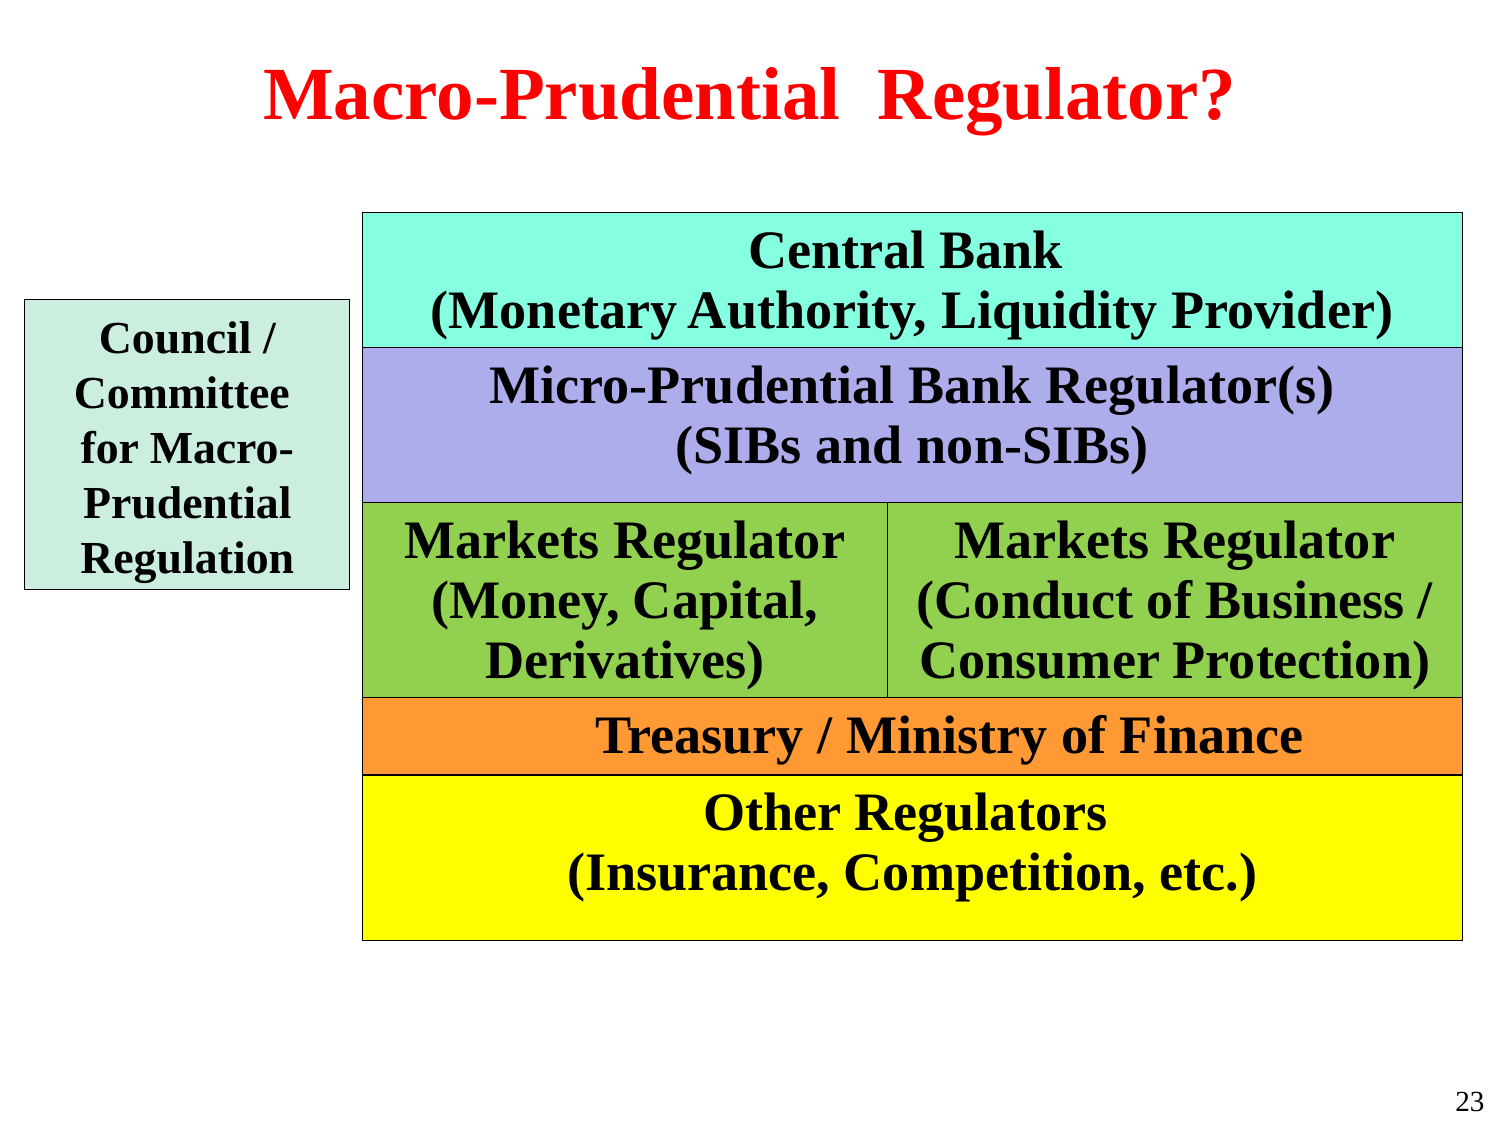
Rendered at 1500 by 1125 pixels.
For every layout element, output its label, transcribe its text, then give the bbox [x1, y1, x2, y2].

text_box Council / Committee for Macro-Prudential Regulation [24, 299, 350, 590]
slide_number 23 [1424, 1074, 1500, 1125]
table_cell Markets Regulator (Money, Capital, Derivatives) [363, 503, 887, 697]
table_cell Other Regulators (Insurance, Competition, etc.) [363, 776, 1462, 940]
table_cell Treasury / Ministry of Finance [363, 698, 1462, 774]
table_header Central Bank (Monetary Authority, Liquidity Provider) [363, 213, 1462, 347]
text_box Macro-Prudential Regulator? [0, 37, 1500, 143]
table_cell Micro-Prudential Bank Regulator(s) (SIBs and non-SIBs) [363, 348, 1462, 502]
table_cell Markets Regulator (Conduct of Business / Consumer Protection) [888, 503, 1462, 697]
